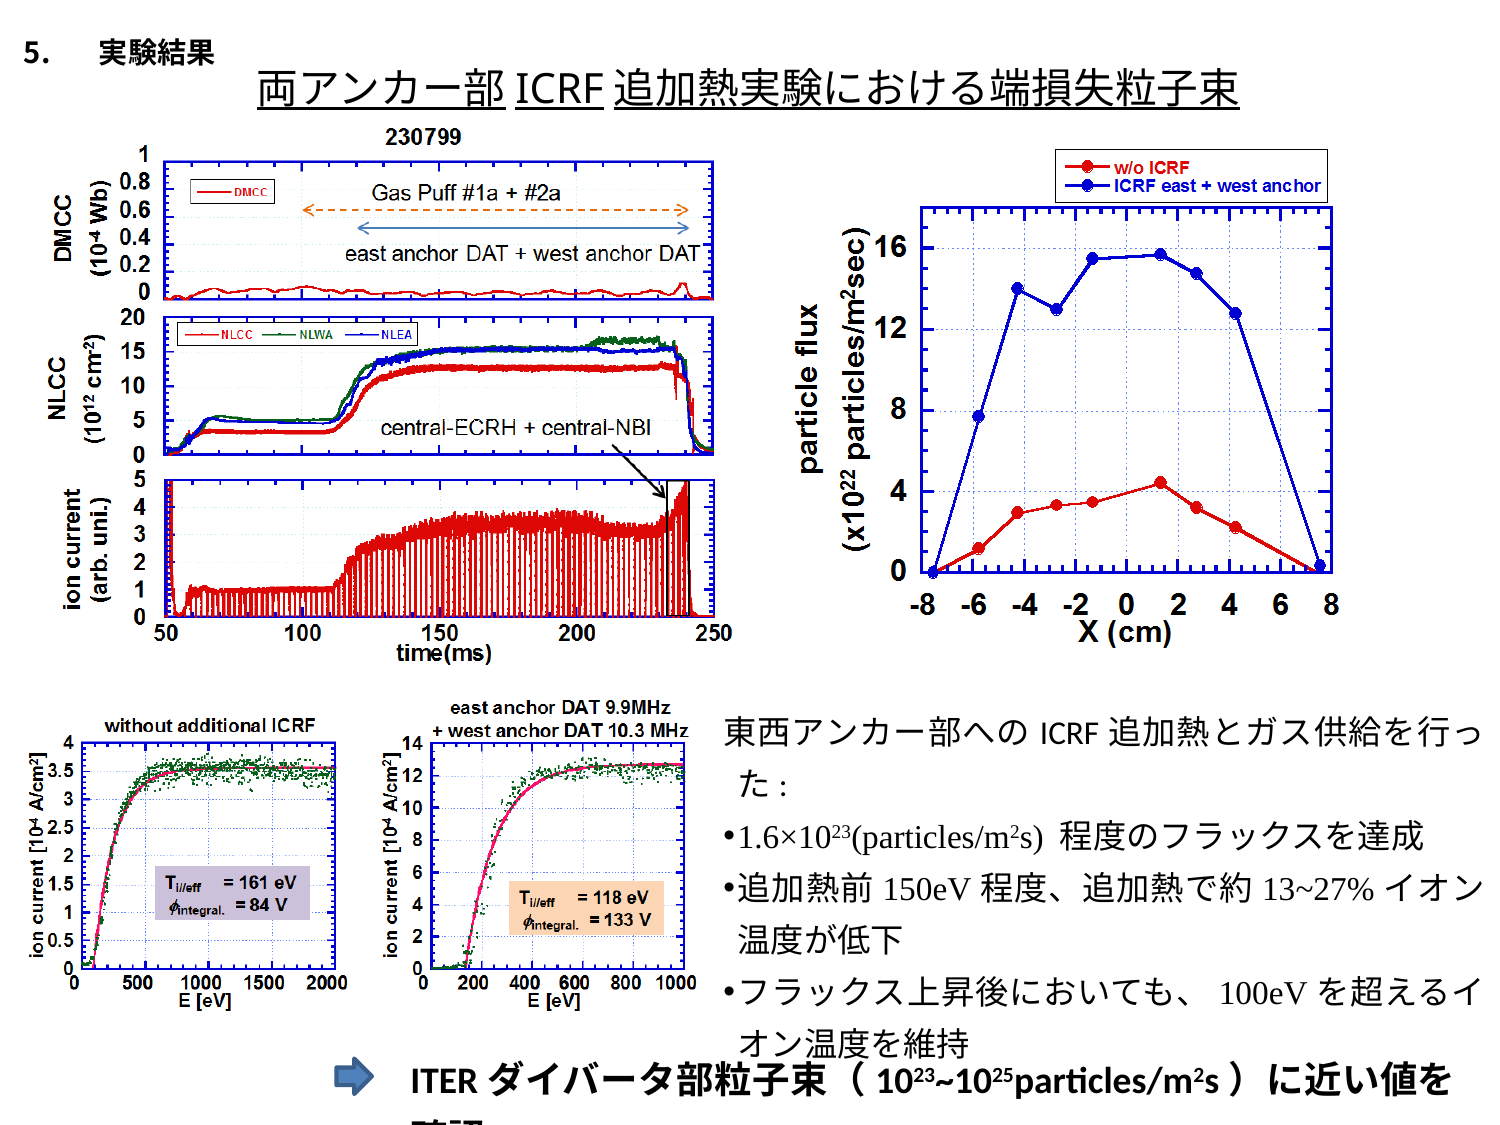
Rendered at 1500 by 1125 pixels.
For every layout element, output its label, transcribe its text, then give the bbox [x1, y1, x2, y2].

text_box [334, 1056, 375, 1096]
text_box 東西アンカー部へのICRF追加熱とガス供給を行った: 1.6×1023(particles/m2s) 程度のフラックスを達成 追加熱前150eV程度、追加熱で約13~27%イオン温度が低下 フラックス上昇後においても、100eVを超えるイオン温度を維持 [708, 692, 1500, 1071]
text_box ITERダイバータ部粒子束（1023~1025particles/m2s）に近い値を確認 [395, 1034, 1471, 1125]
picture [17, 692, 710, 1019]
picture [41, 125, 739, 669]
text_box 両アンカー部ICRF追加熱実験における端損失粒子束 [242, 54, 1294, 120]
text_box 実験結果 [9, 9, 514, 77]
picture [785, 136, 1365, 656]
